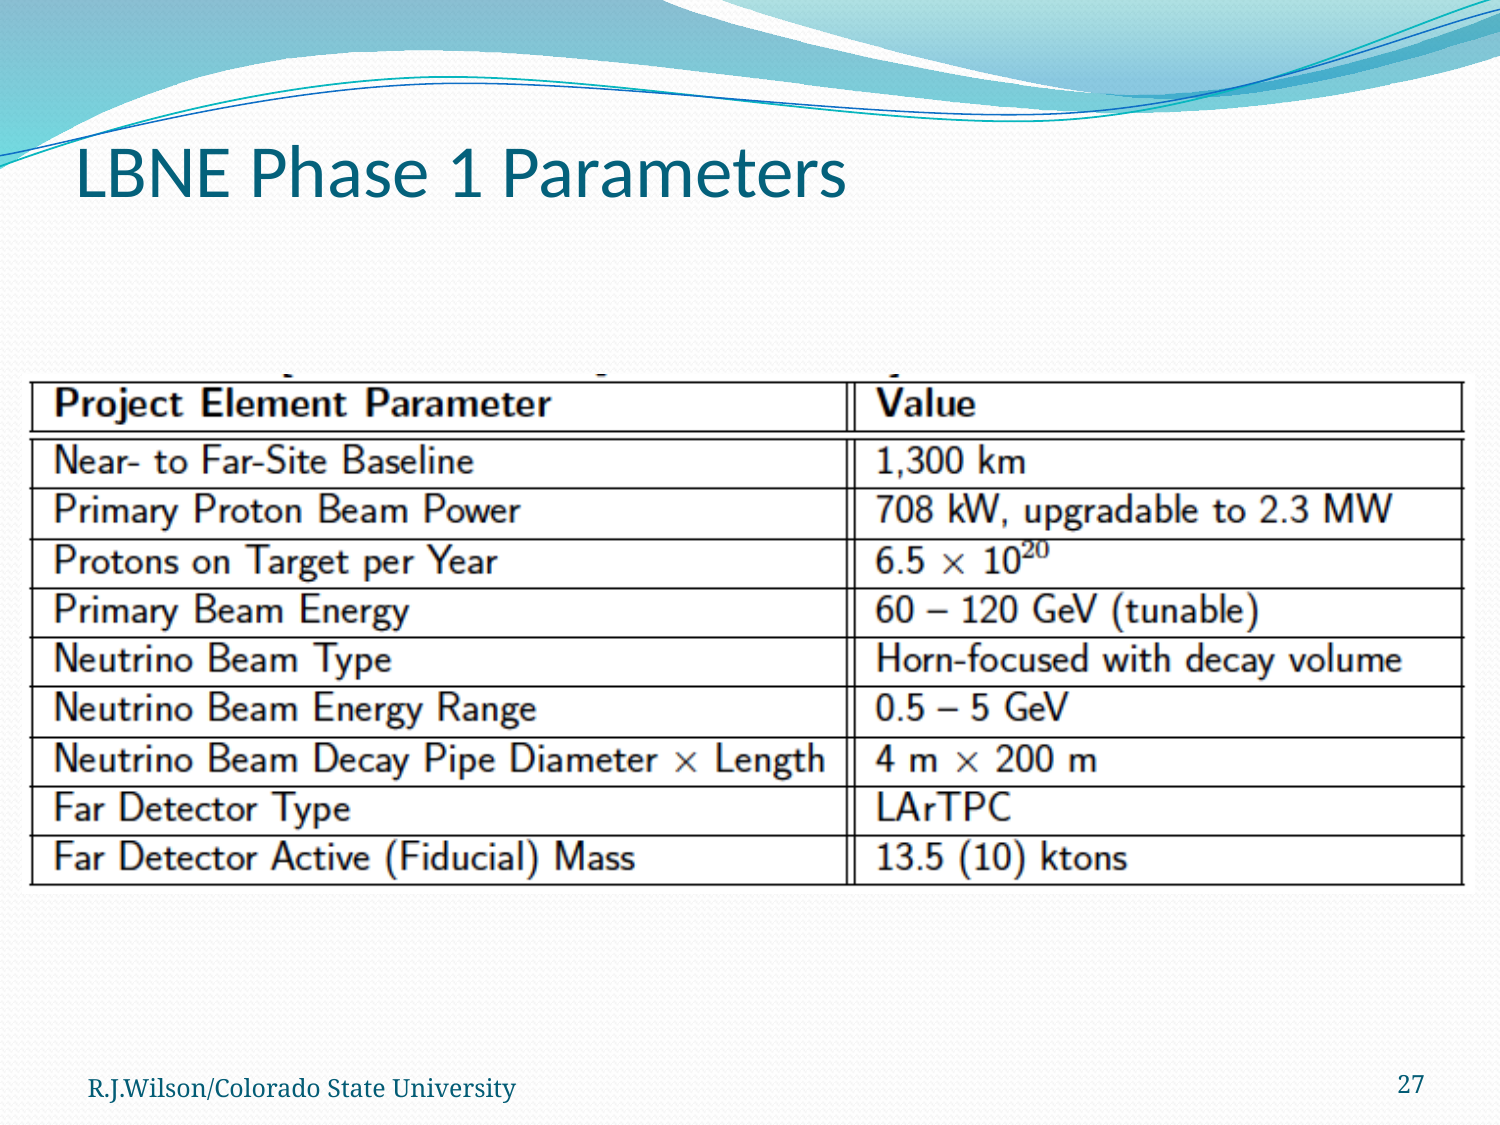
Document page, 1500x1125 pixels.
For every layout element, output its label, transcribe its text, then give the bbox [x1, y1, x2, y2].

footer R.J.Wilson/Colorado State University [87, 1042, 638, 1103]
slide_number 27 [1299, 1042, 1425, 1103]
title LBNE Phase 1 Parameters [75, 24, 1425, 213]
picture [22, 374, 1476, 894]
